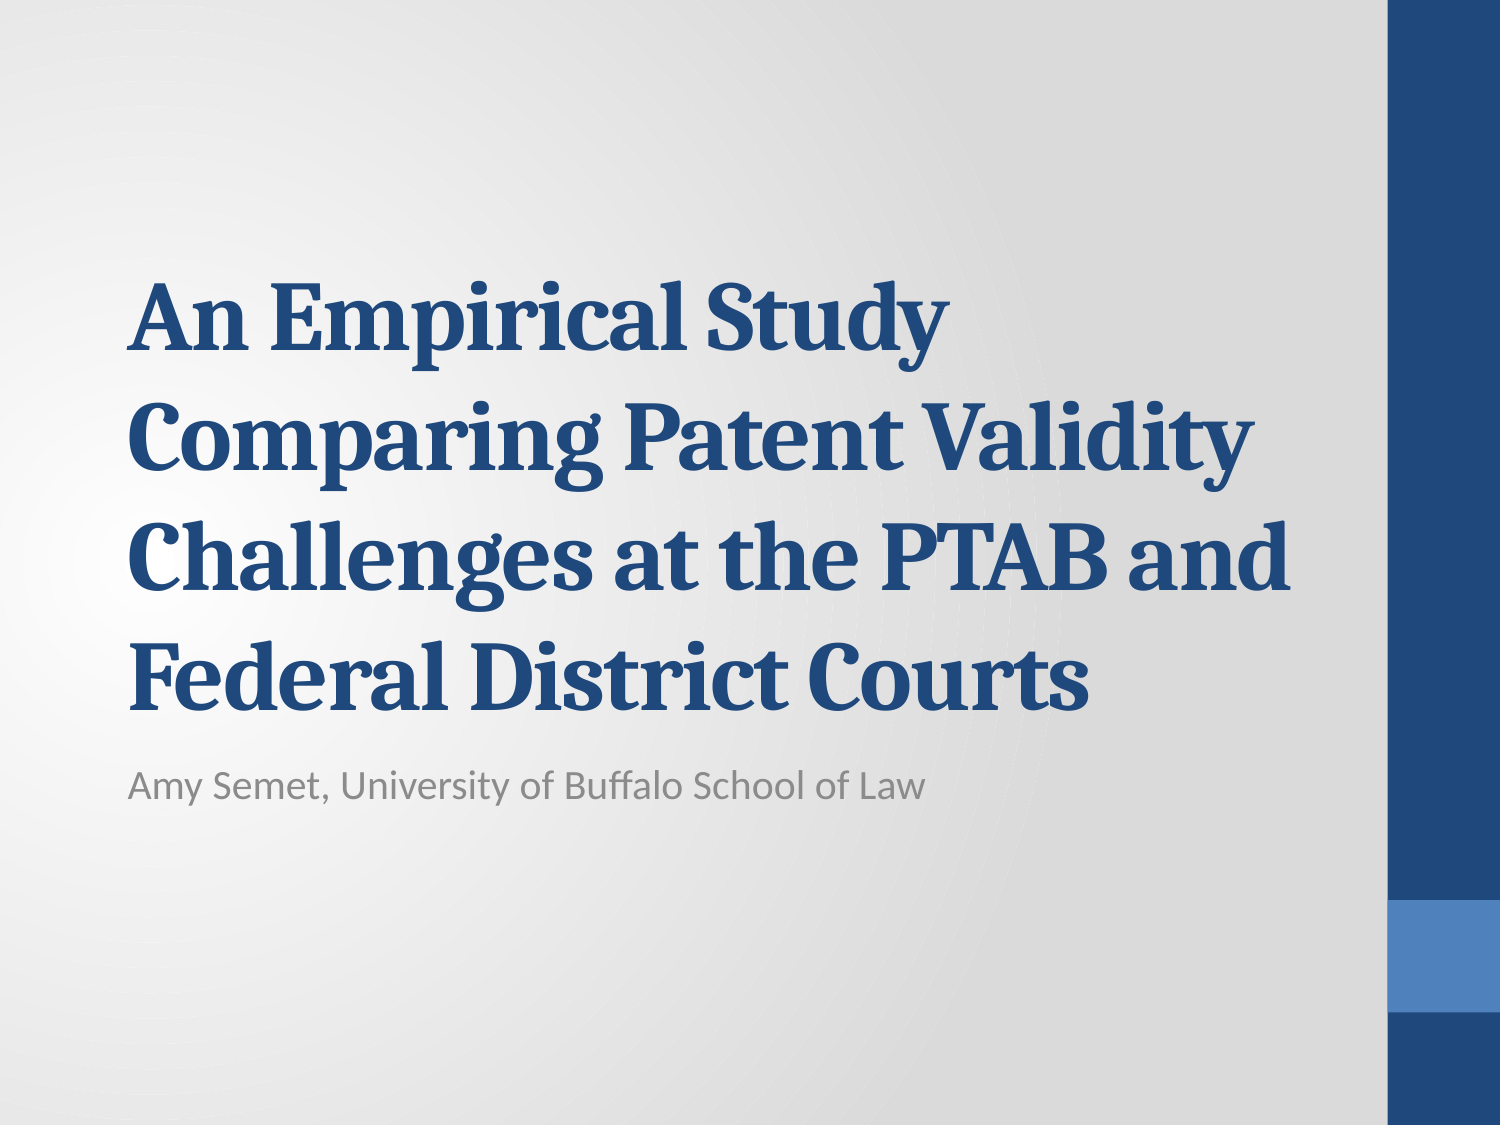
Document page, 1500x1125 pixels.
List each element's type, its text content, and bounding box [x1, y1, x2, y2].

subtitle Amy Semet, University of Buffalo School of Law [112, 750, 1173, 925]
title An Empirical Study Comparing Patent Validity Challenges at the PTAB and Federal District Courts [112, 312, 1350, 738]
